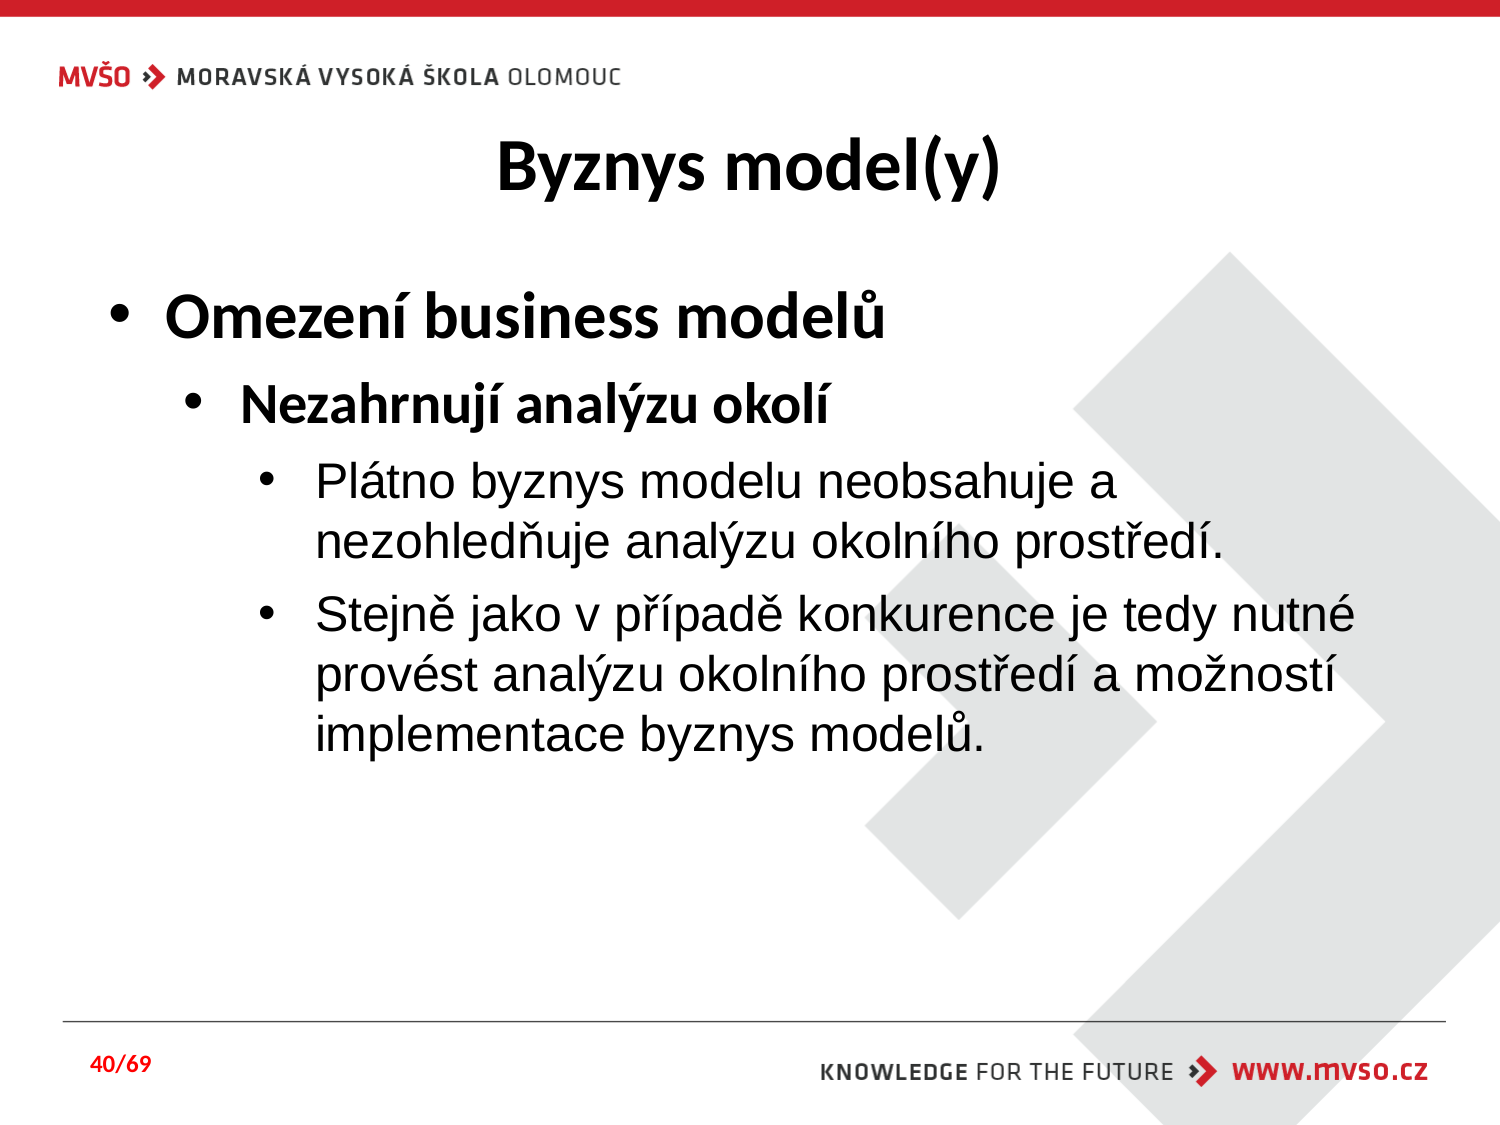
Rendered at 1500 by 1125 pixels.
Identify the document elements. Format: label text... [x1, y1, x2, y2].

picture [0, 0, 1500, 1125]
title Byznys model(y) [75, 66, 1425, 255]
text_box 40/69 [74, 1040, 213, 1085]
list Omezení business modelů Nezahrnují analýzu okolí Plátno byznys modelu neobsahuje a nezohledňuje analýzu okolního prostředí. Stejně jako v případě konkurence je tedy nutné provést analýzu okolního prostředí a možností implementace byznys modelů. [75, 264, 1425, 956]
